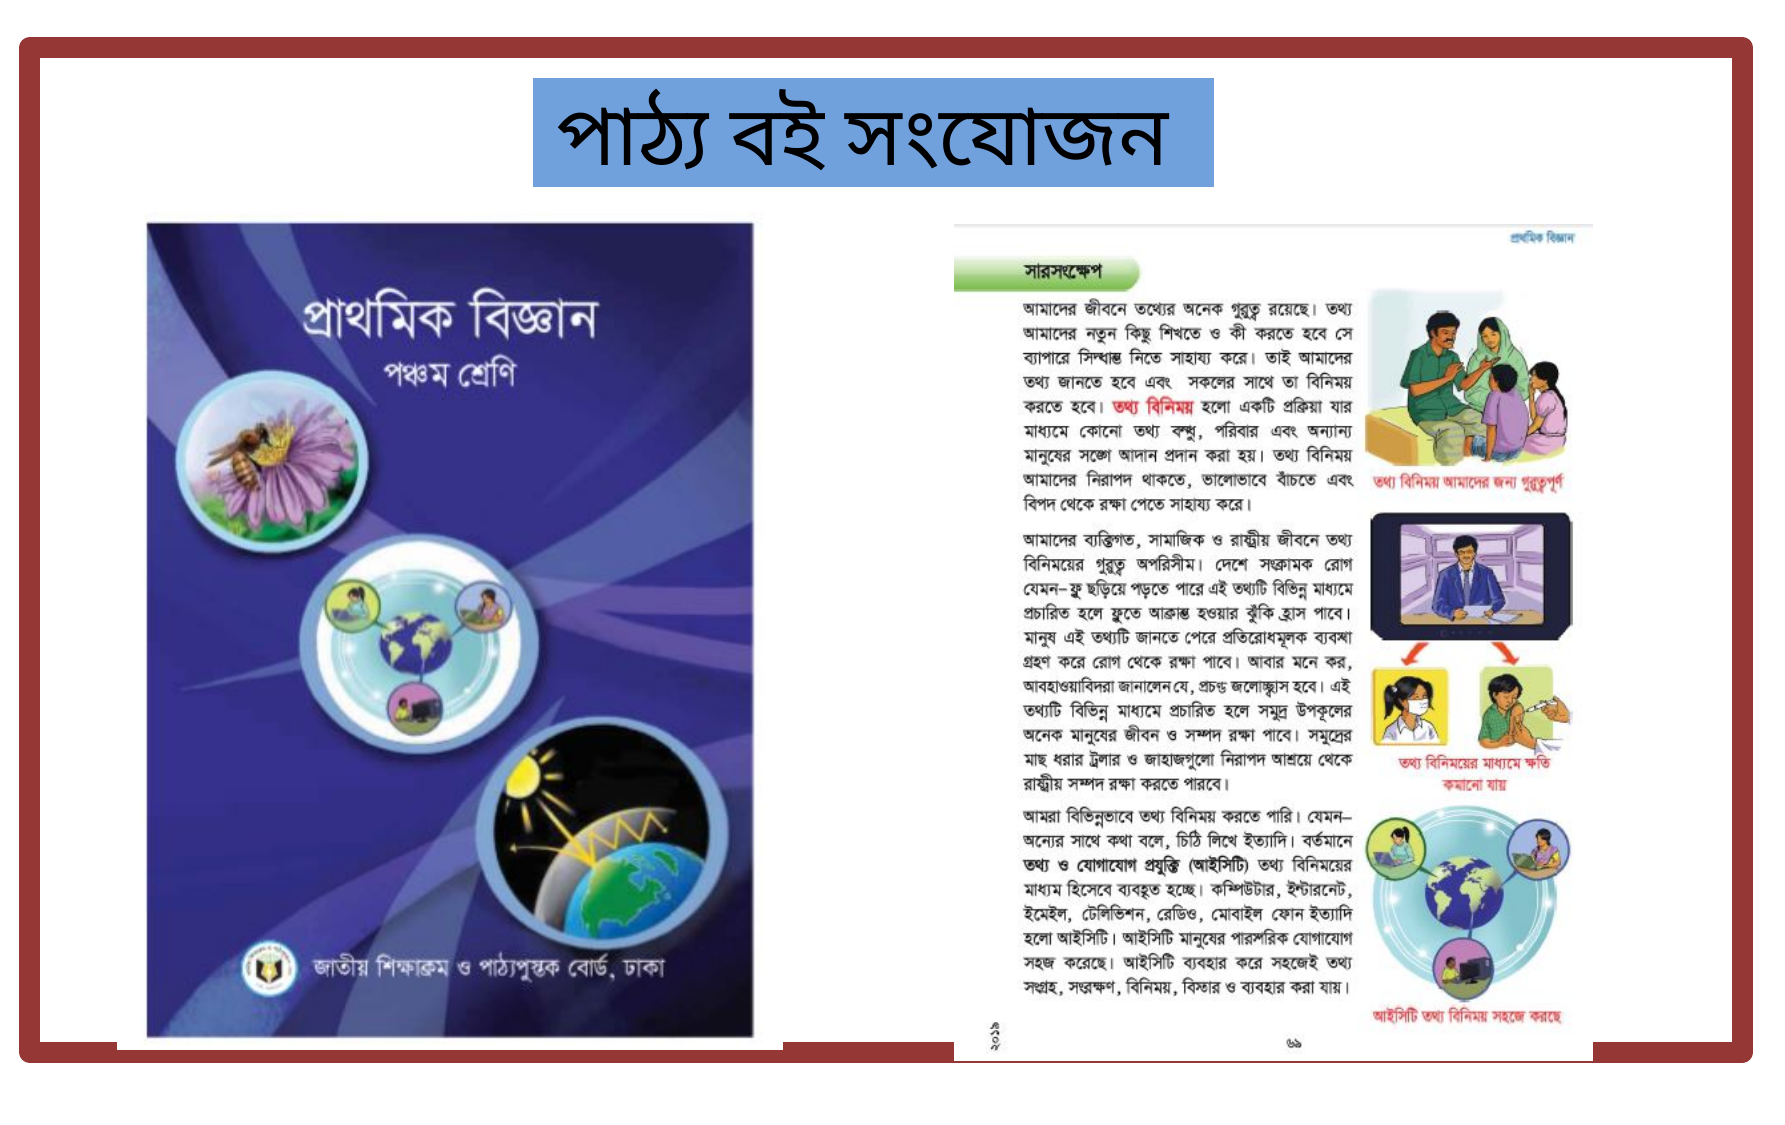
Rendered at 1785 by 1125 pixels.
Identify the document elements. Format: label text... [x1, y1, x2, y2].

text_box [29, 47, 1743, 1053]
text_box পাঠ্য বই সংযোজন [529, 75, 1218, 190]
picture [117, 212, 783, 1051]
picture [954, 224, 1593, 1061]
